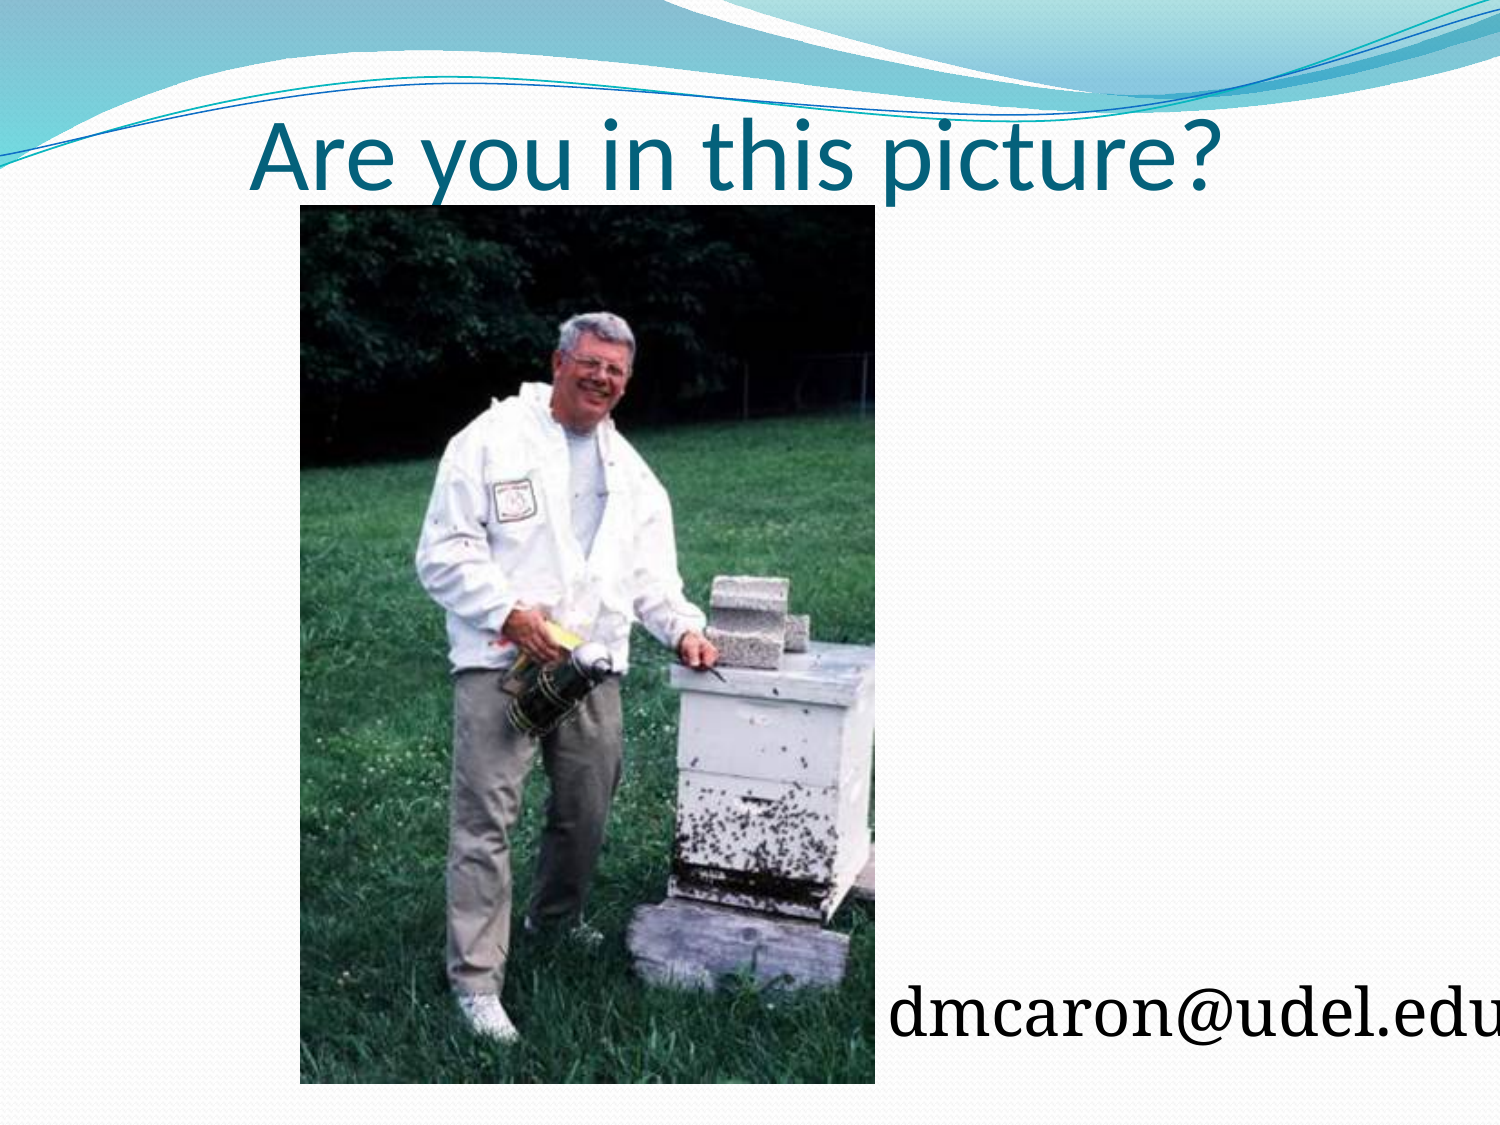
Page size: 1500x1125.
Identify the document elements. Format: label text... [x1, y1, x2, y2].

text_box dmcaron@udel.edu [882, 961, 1500, 1057]
picture [299, 205, 876, 1085]
title Are you in this picture? [249, 0, 1500, 212]
